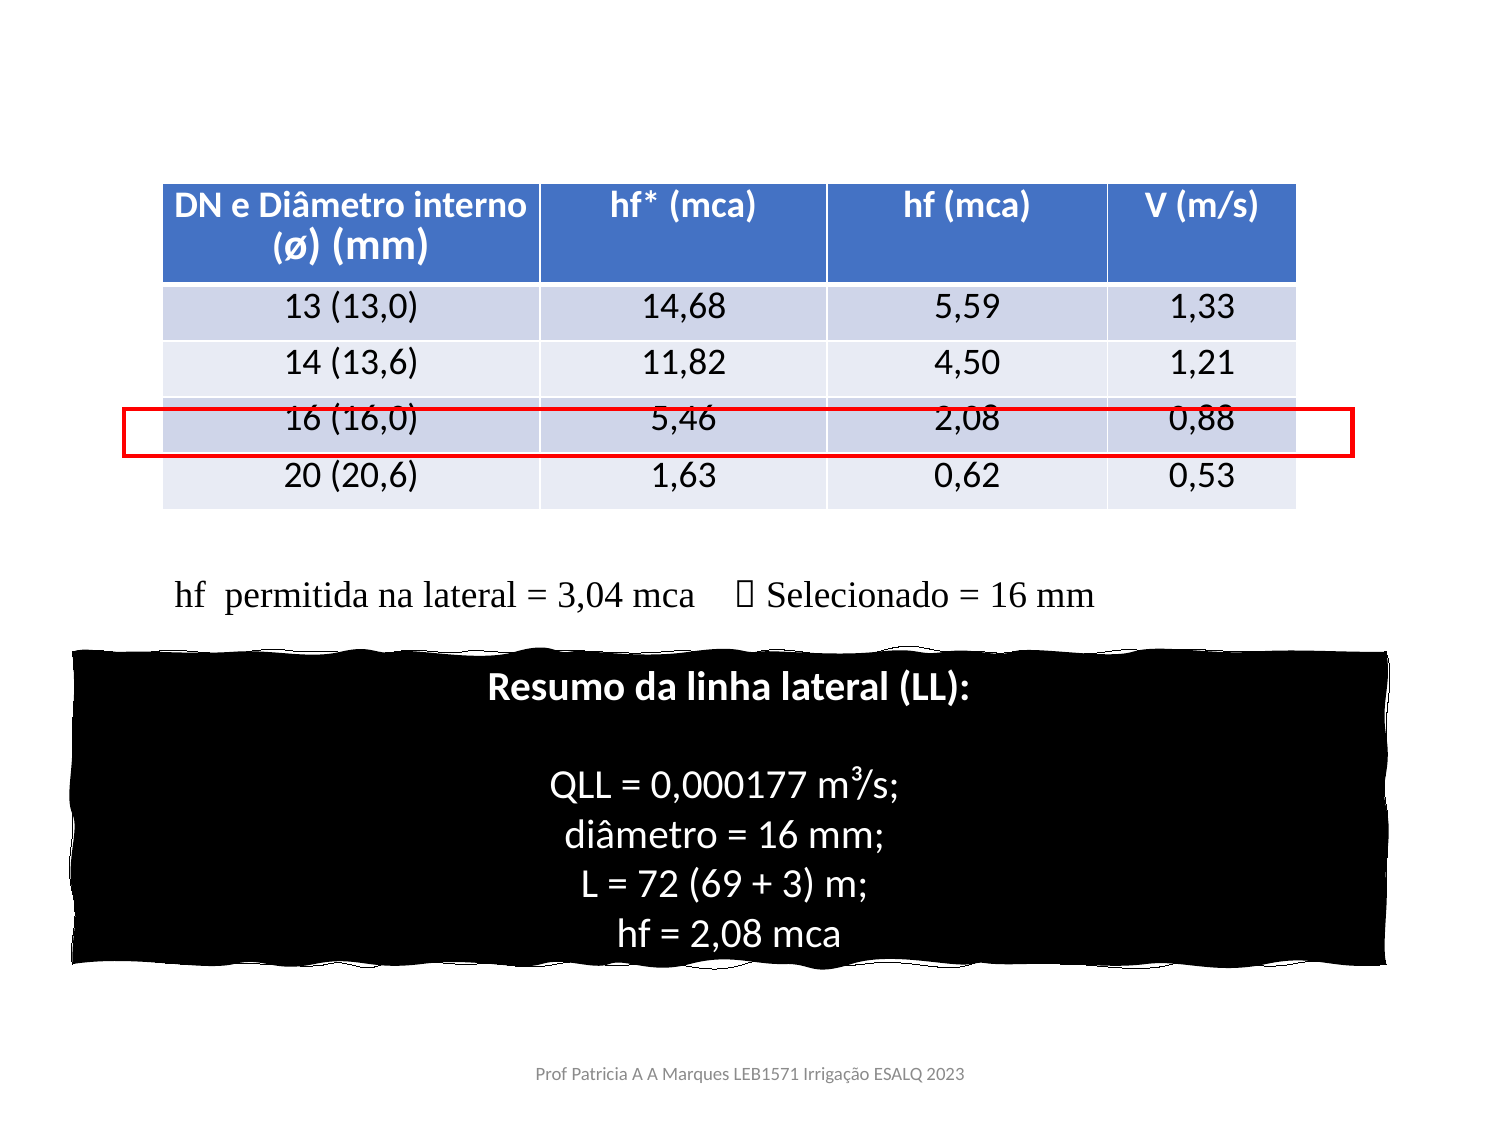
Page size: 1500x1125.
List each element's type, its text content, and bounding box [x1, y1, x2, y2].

table_cell 0,88 [1108, 398, 1296, 408]
table_cell 20 (20,6) [163, 457, 539, 509]
table_cell 16 (16,0) [163, 398, 539, 408]
text_box Resumo da linha lateral (LL): QLL = 0,000177 m³/s; diâmetro = 16 mm; L = 72 (69 + 3) m; hf = 2,08 mca [69, 646, 1390, 970]
table_header hf* (mca) [541, 184, 826, 282]
table_cell 11,82 [541, 342, 826, 396]
table_cell 2,08 [828, 398, 1107, 408]
table_cell 13 (13,0) [163, 287, 539, 340]
text_box hf permitida na lateral = 3,04 mca  Selecionado = 16 mm [159, 562, 1297, 623]
table_header DN e Diâmetro interno (ø) (mm) [163, 184, 539, 282]
footer Prof Patricia A A Marques LEB1571 Irrigação ESALQ 2023 [496, 1042, 1004, 1103]
table_cell 1,33 [1108, 287, 1296, 340]
table_cell 14,68 [541, 287, 826, 340]
table_cell 0,53 [1108, 457, 1296, 509]
table_cell 1,21 [1108, 342, 1296, 396]
table_header hf (mca) [828, 184, 1107, 282]
table_cell 5,59 [828, 287, 1107, 340]
table_cell 5,46 [541, 398, 826, 408]
table_header V (m/s) [1108, 184, 1296, 282]
table_cell 1,63 [541, 457, 826, 509]
table_cell 0,62 [828, 457, 1107, 509]
table_cell 4,50 [828, 342, 1107, 396]
table_cell 14 (13,6) [163, 342, 539, 396]
text_box [123, 408, 1353, 457]
